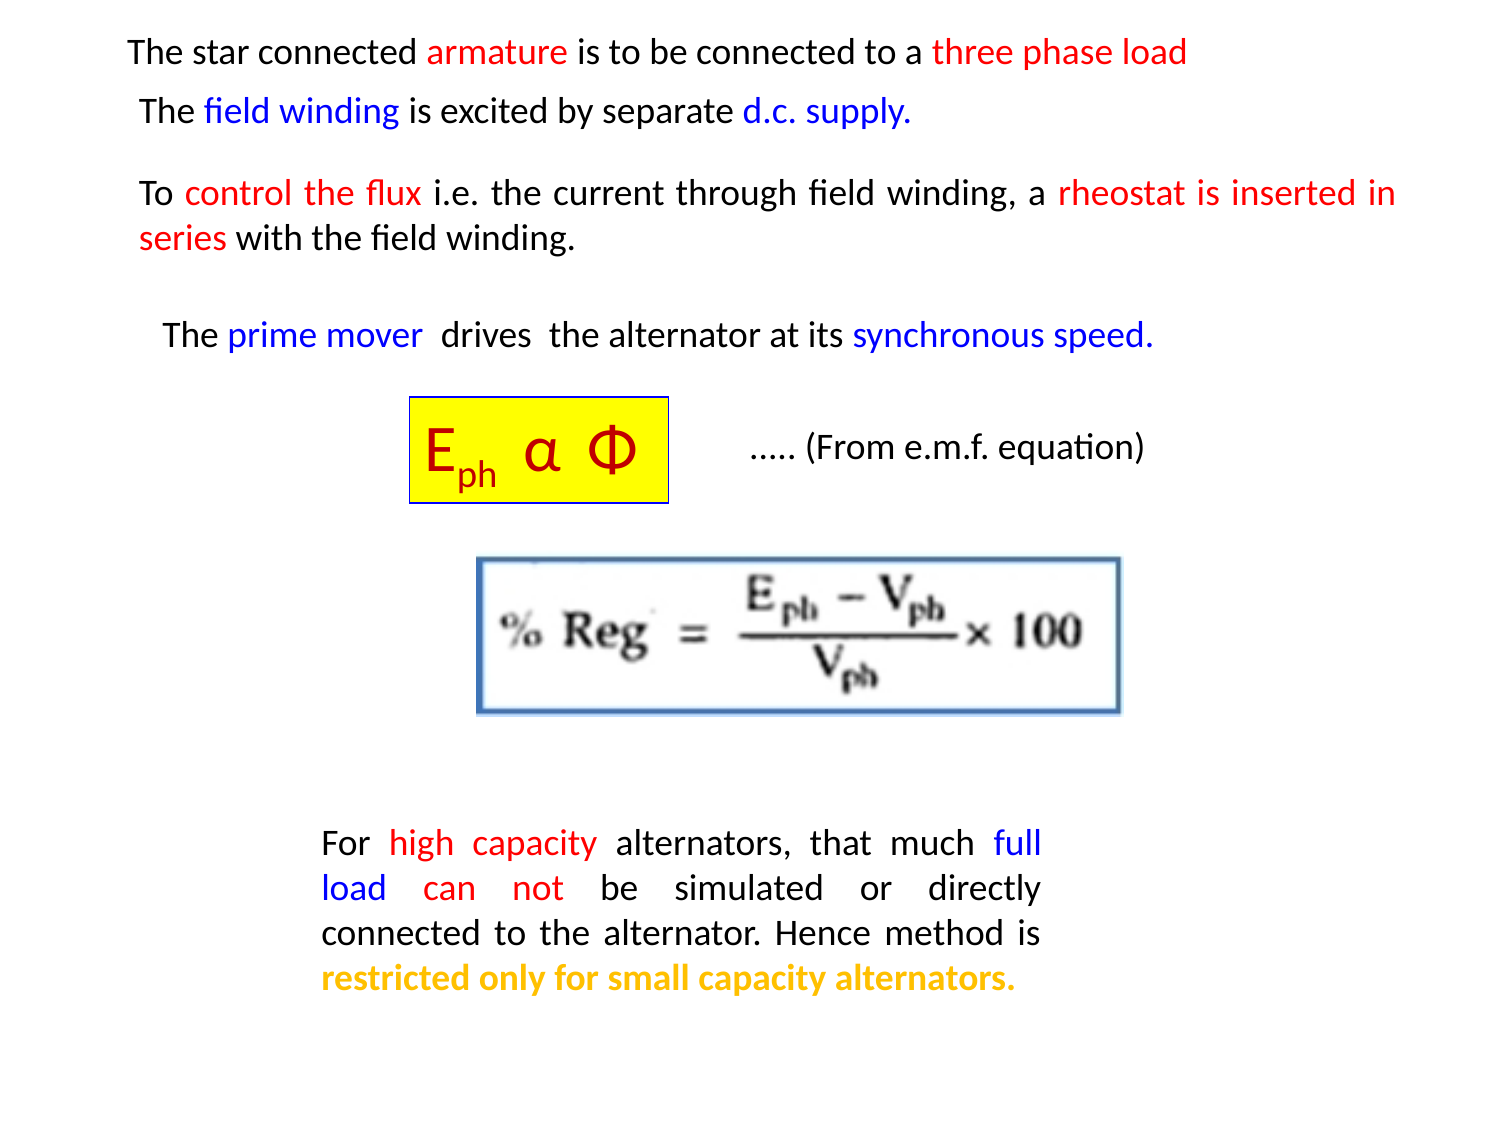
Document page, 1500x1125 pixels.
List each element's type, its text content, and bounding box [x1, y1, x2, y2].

text_box The star connected armature is to be connected to a three phase load [112, 19, 1459, 80]
text_box For high capacity alternators, that much full load can not be simulated or directly connected to the alternator. Hence method is restricted only for small capacity alternators. [306, 810, 1057, 1006]
text_box The field winding is excited by separate d.c. supply. [123, 78, 1152, 139]
text_box Eph α Φ [409, 397, 669, 503]
text_box ..... (From e.m.f. equation) [734, 414, 1161, 475]
text_box The prime mover drives the alternator at its synchronous speed. [147, 302, 1317, 363]
picture [476, 550, 1124, 717]
text_box To control the flux i.e. the current through field winding, a rheostat is inserted in series with the field winding. [123, 160, 1412, 266]
